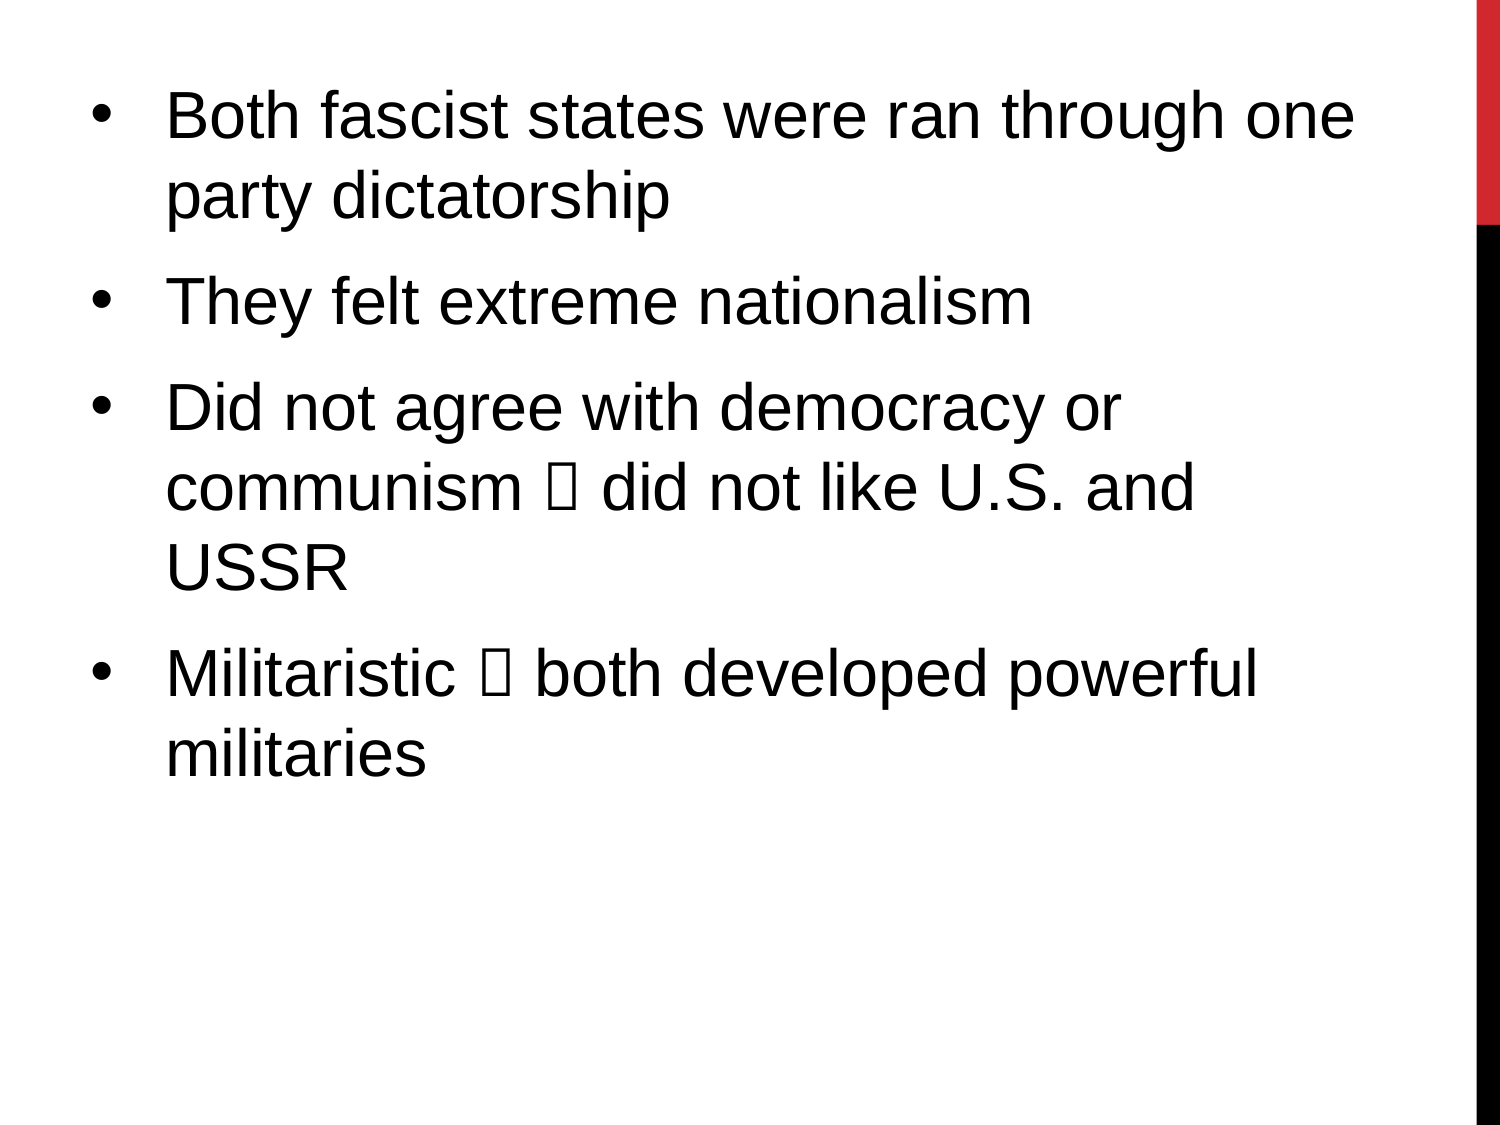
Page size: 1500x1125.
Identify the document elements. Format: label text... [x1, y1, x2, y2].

list Both fascist states were ran through one party dictatorship They felt extreme nationalism Did not agree with democracy or communism  did not like U.S. and USSR Militaristic  both developed powerful militaries [75, 64, 1389, 1063]
